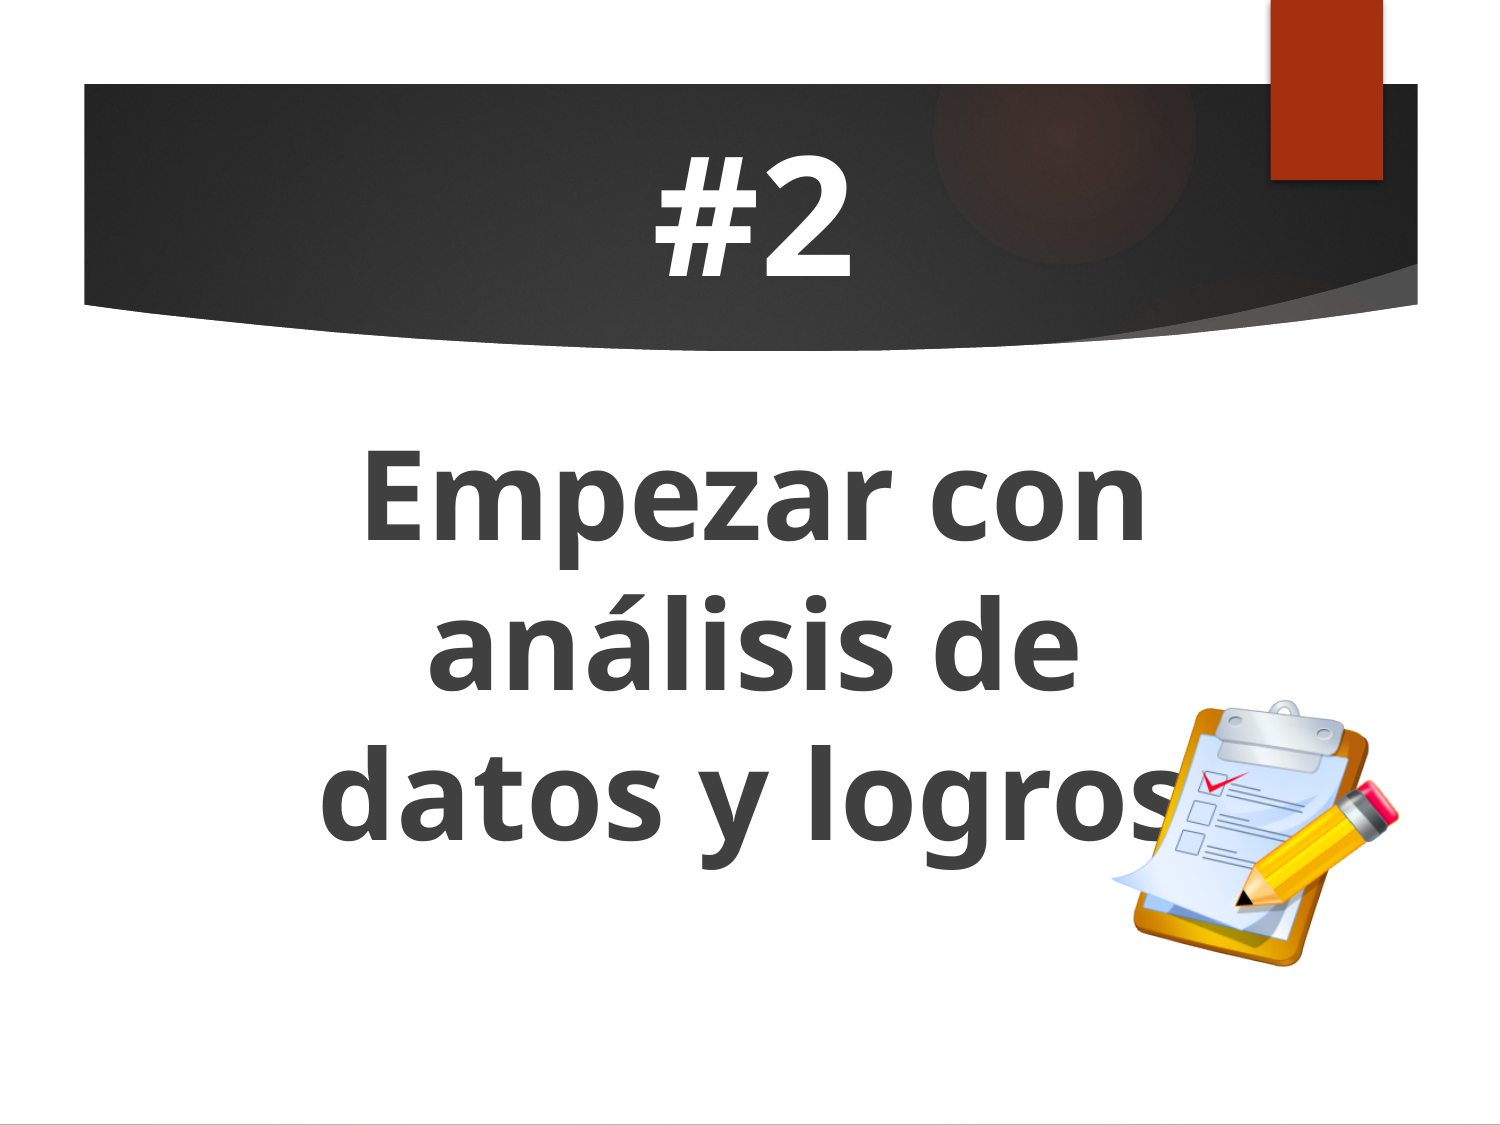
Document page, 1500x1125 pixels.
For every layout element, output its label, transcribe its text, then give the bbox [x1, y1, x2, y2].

list Empezar con análisis de datos y logros [234, 408, 1275, 988]
title #2 [233, 151, 1275, 269]
picture [1087, 677, 1413, 1003]
